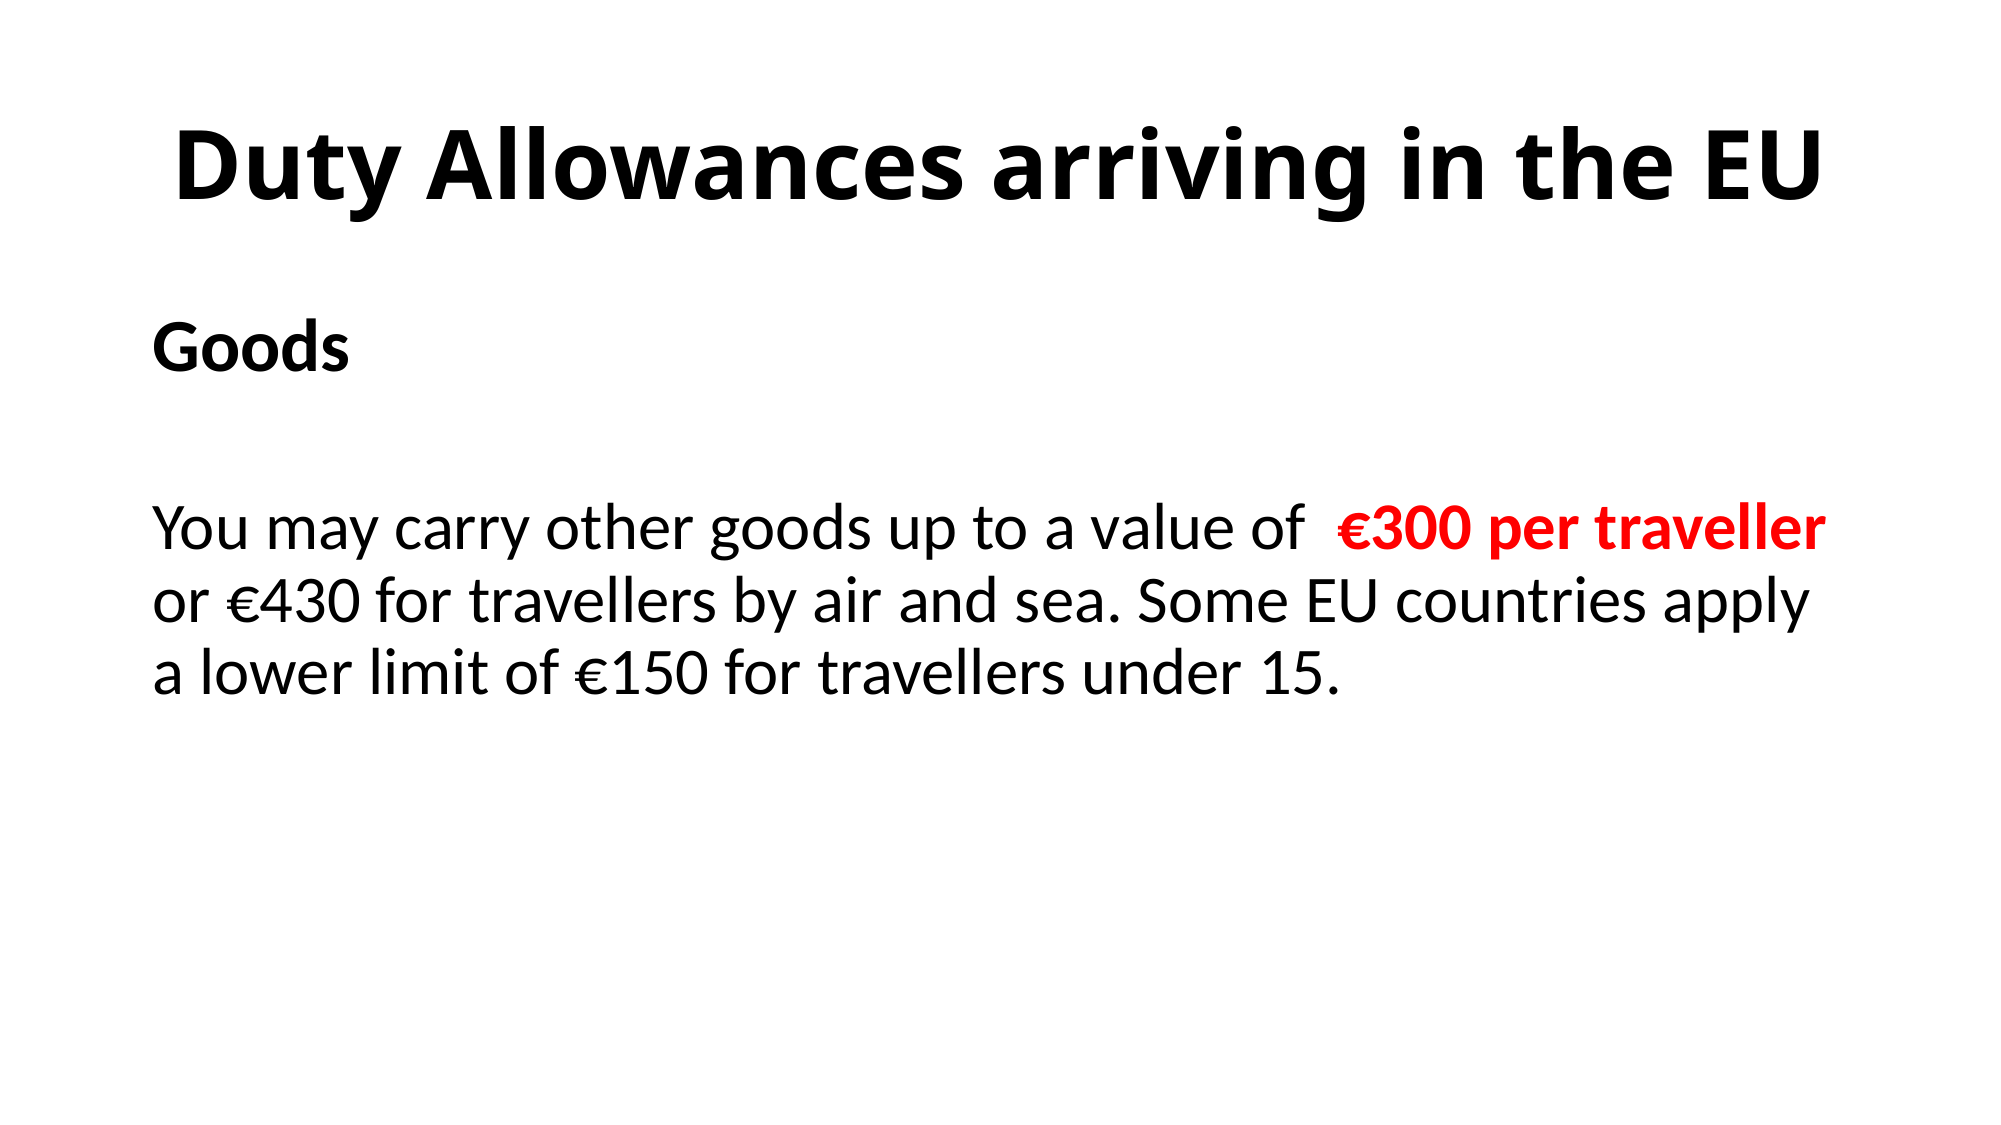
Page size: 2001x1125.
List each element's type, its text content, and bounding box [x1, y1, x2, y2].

list Goods You may carry other goods up to a value of €300 per traveller or €430 for travellers by air and sea. Some EU countries apply a lower limit of €150 for travellers under 15. [137, 299, 1863, 1014]
title Duty Allowances arriving in the EU [137, 59, 1863, 278]
